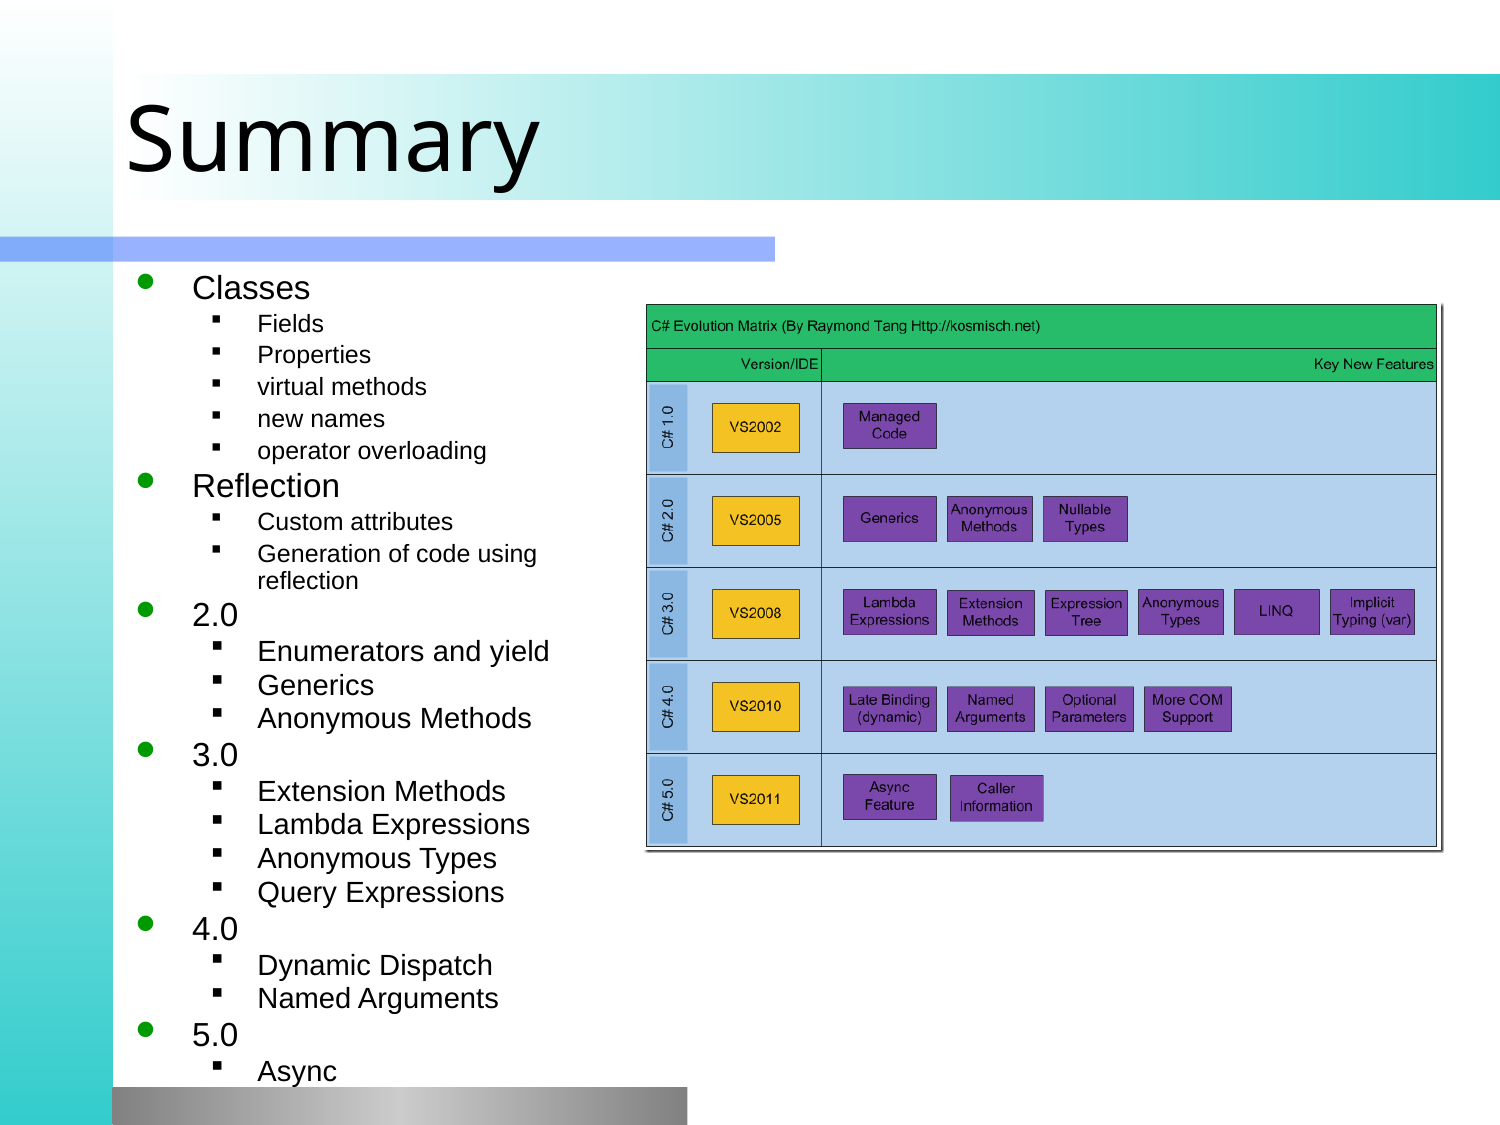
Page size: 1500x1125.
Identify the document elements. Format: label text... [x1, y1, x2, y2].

title Summary [110, 40, 1386, 229]
picture [643, 302, 1444, 853]
list Classes Fields Properties virtual methods new names operator overloading Reflection Custom attributes Generation of code using reflection 2.0 Enumerators and yield Generics Anonymous Methods 3.0 Extension Methods Lambda Expressions Anonymous Types Query Expressions 4.0 Dynamic Dispatch Named Arguments 5.0 Async [120, 265, 644, 1095]
